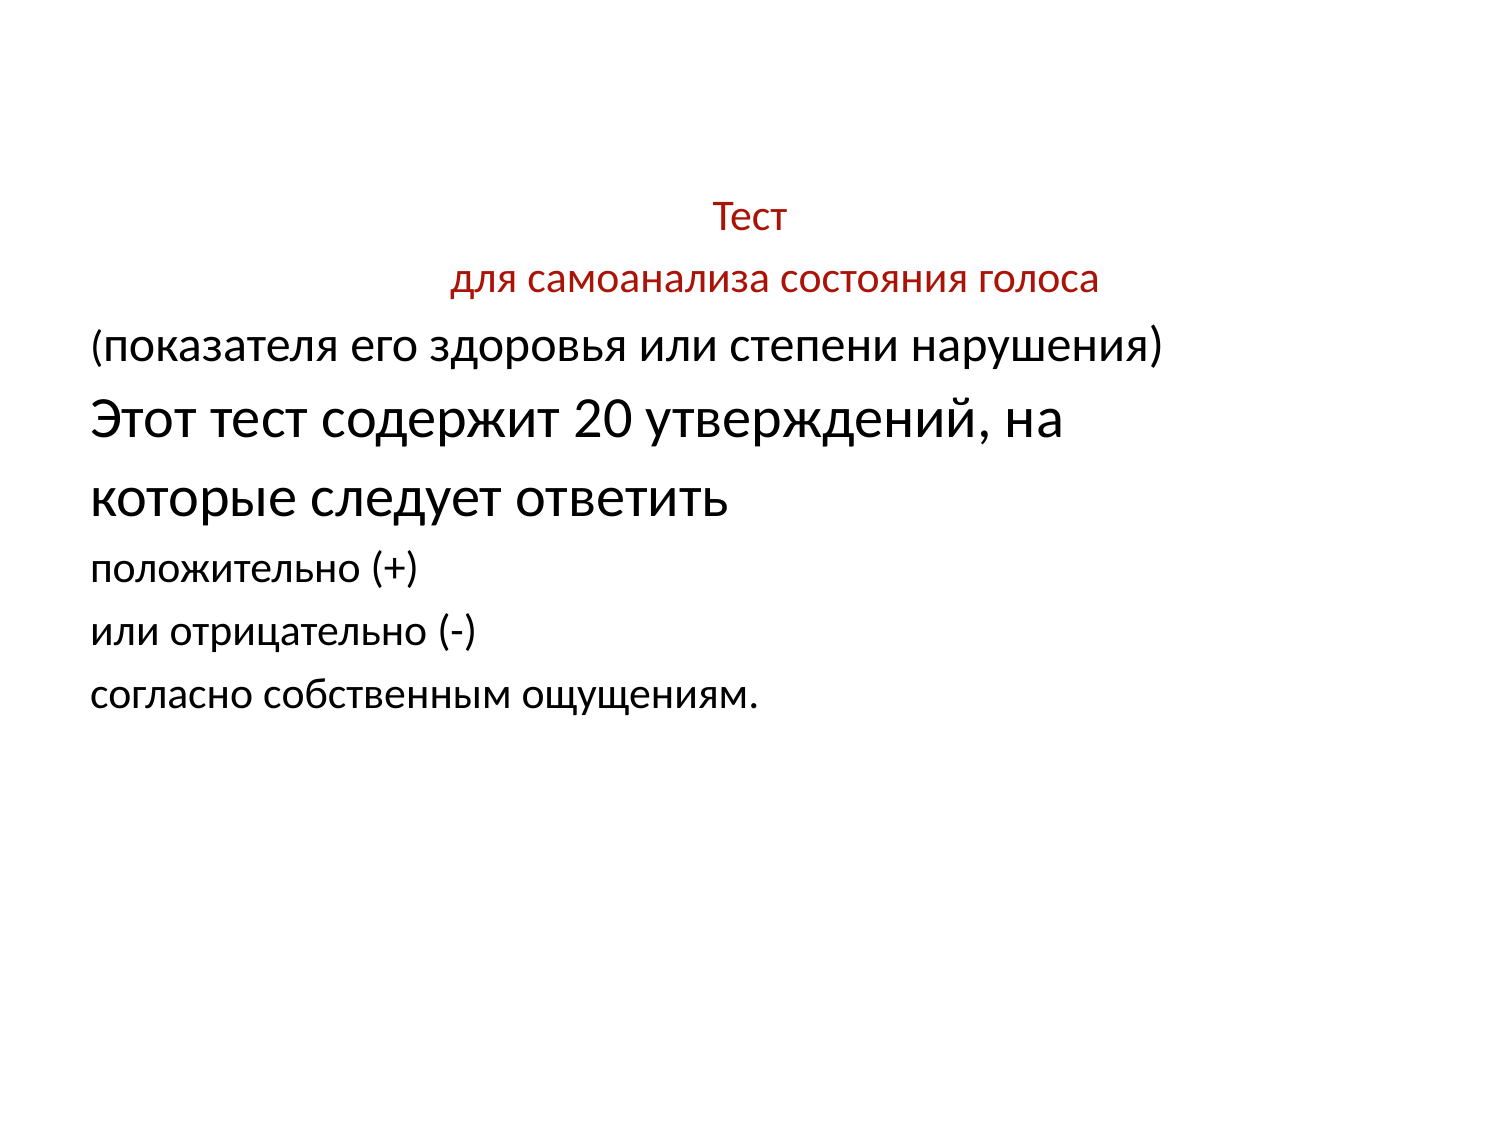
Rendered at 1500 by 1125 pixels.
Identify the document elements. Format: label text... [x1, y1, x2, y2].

list Тест для самоанализа состояния голоса (показателя его здоровья или степени нарушения) Этот тест содержит 20 утверждений, на которые следует ответить положительно (+) или отрицательно (-) согласно собственным ощущениям. [75, 184, 1425, 1005]
